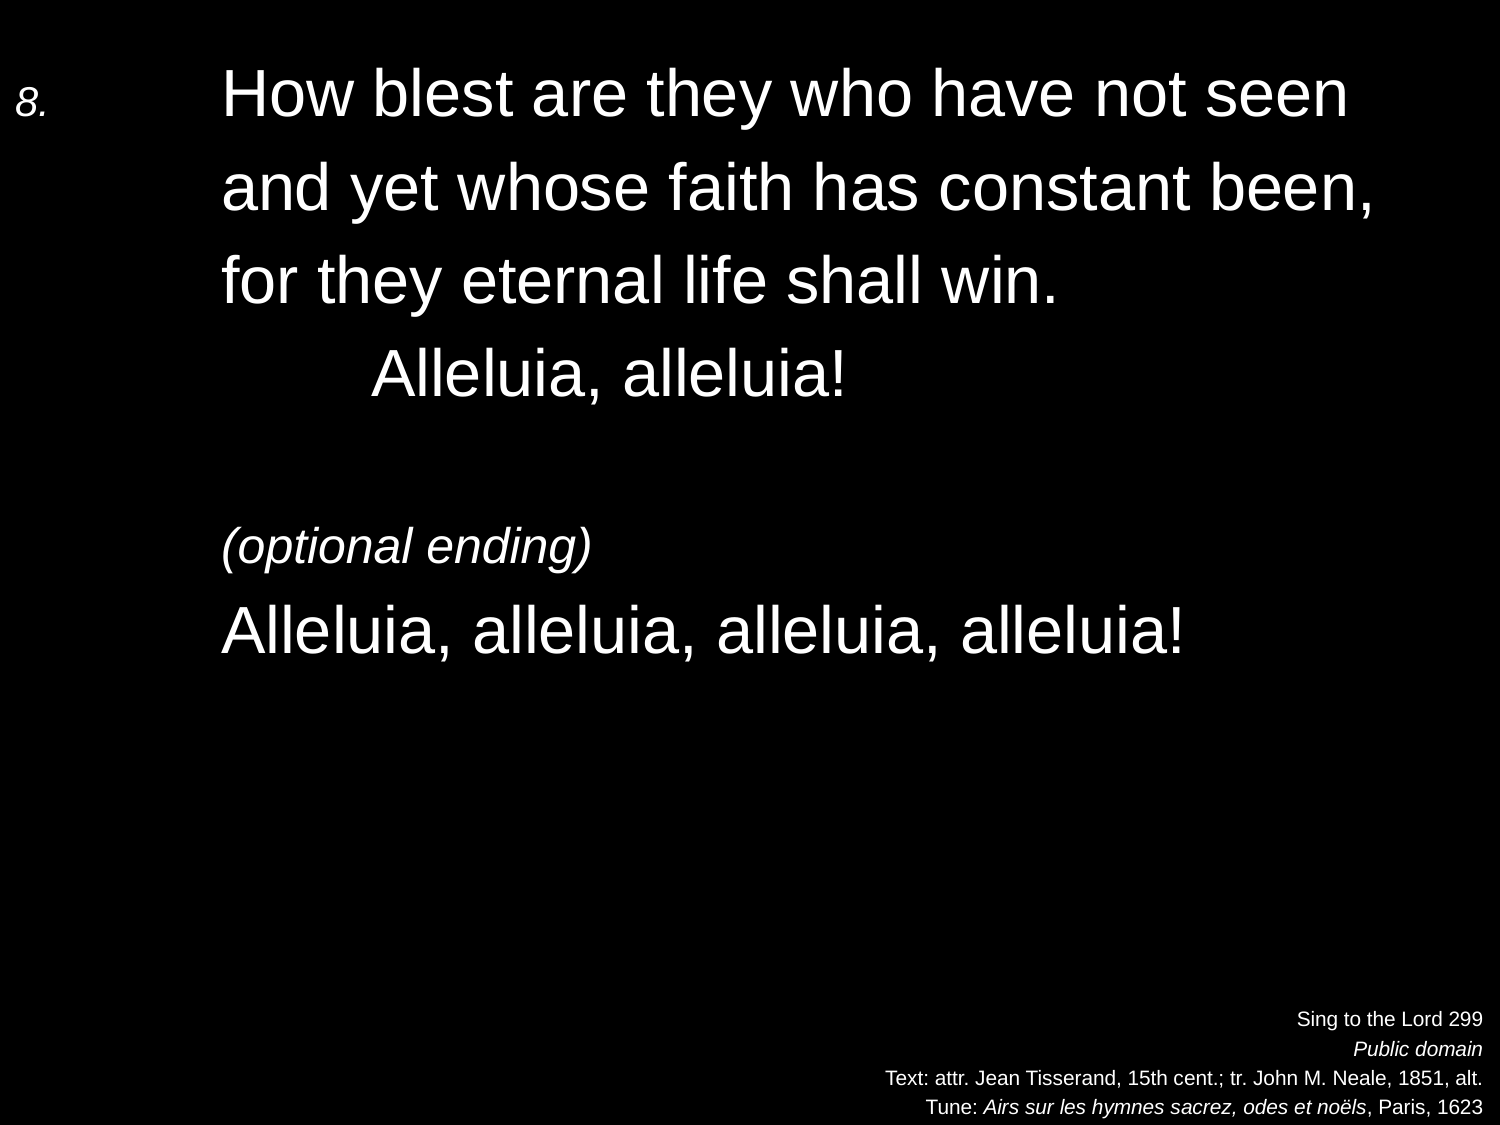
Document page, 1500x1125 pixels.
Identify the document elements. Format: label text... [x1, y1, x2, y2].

list 8. How blest are they who have not seen and yet whose faith has constant been, for they eternal life shall win. Alleluia, alleluia! (optional ending) Alleluia, alleluia, alleluia, alleluia! [0, 42, 1500, 1047]
text_box Sing to the Lord 299 Public domain Text: attr. Jean Tisserand, 15th cent.; tr. John M. Neale, 1851, alt. Tune: Airs sur les hymnes sacrez, odes et noëls, Paris, 1623 [0, 998, 1498, 1125]
